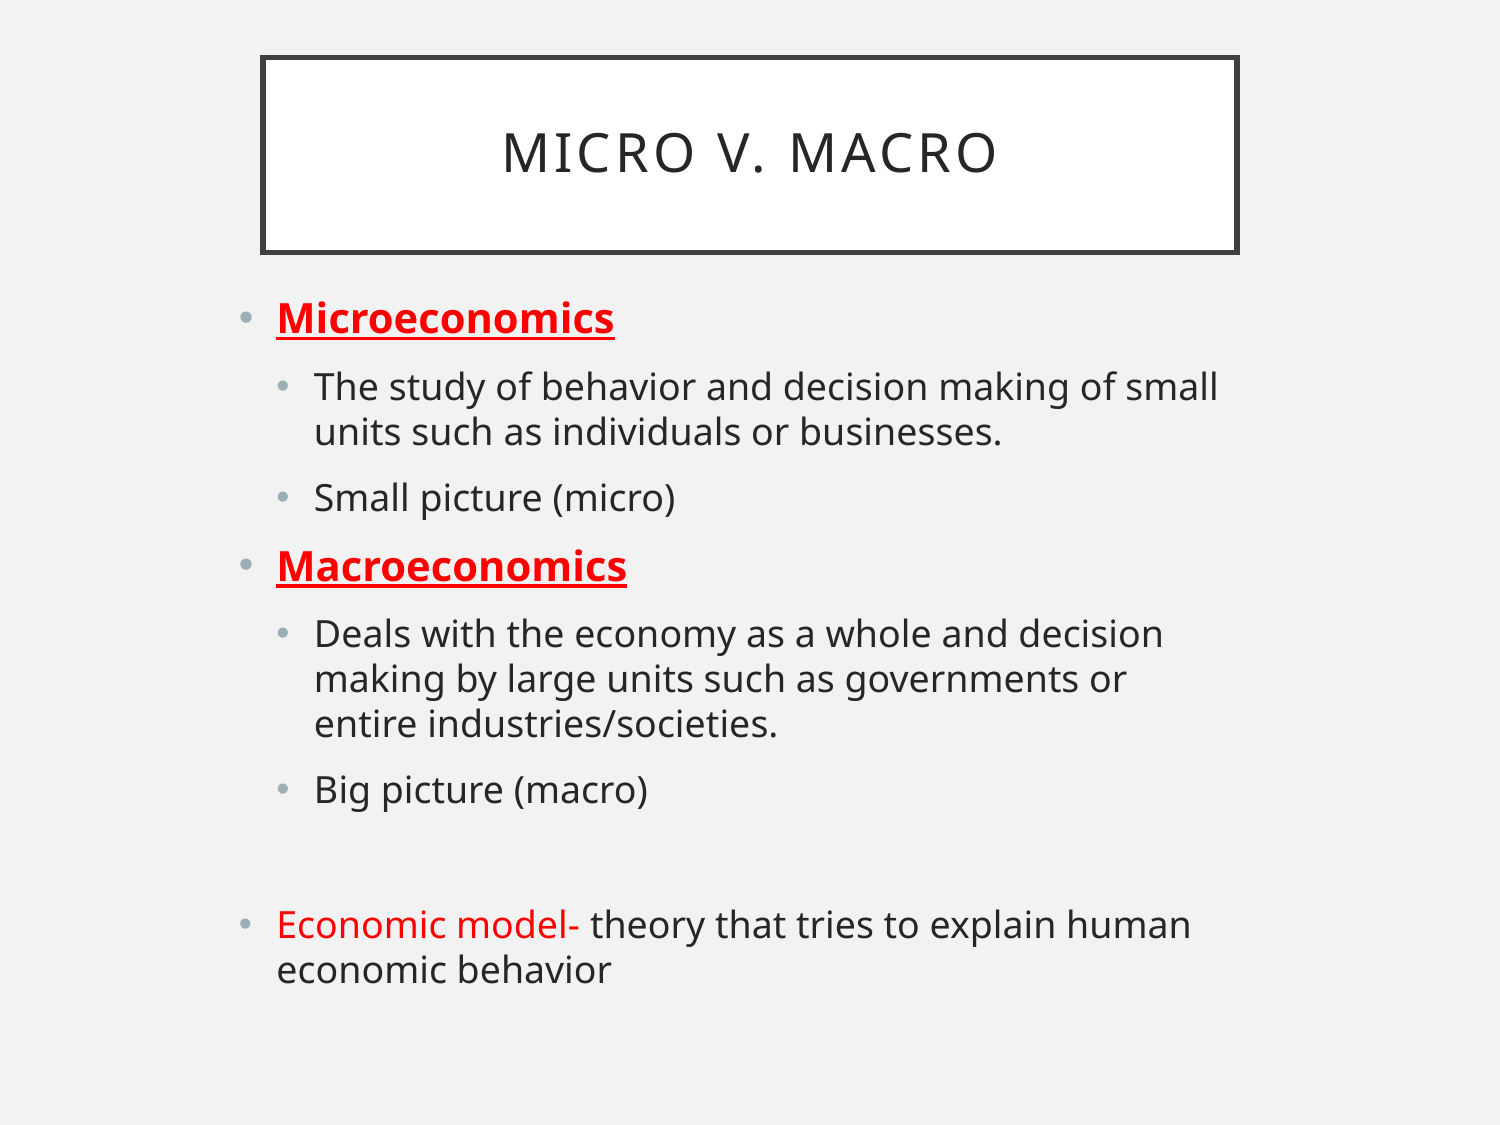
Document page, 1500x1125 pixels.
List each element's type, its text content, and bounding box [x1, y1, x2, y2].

title MICRO V. MACRO [260, 55, 1240, 255]
list Microeconomics The study of behavior and decision making of small units such as individuals or businesses. Small picture (micro) Macroeconomics Deals with the economy as a whole and decision making by large units such as governments or entire industries/societies. Big picture (macro) Economic model- theory that tries to explain human economic behavior [223, 284, 1256, 1086]
